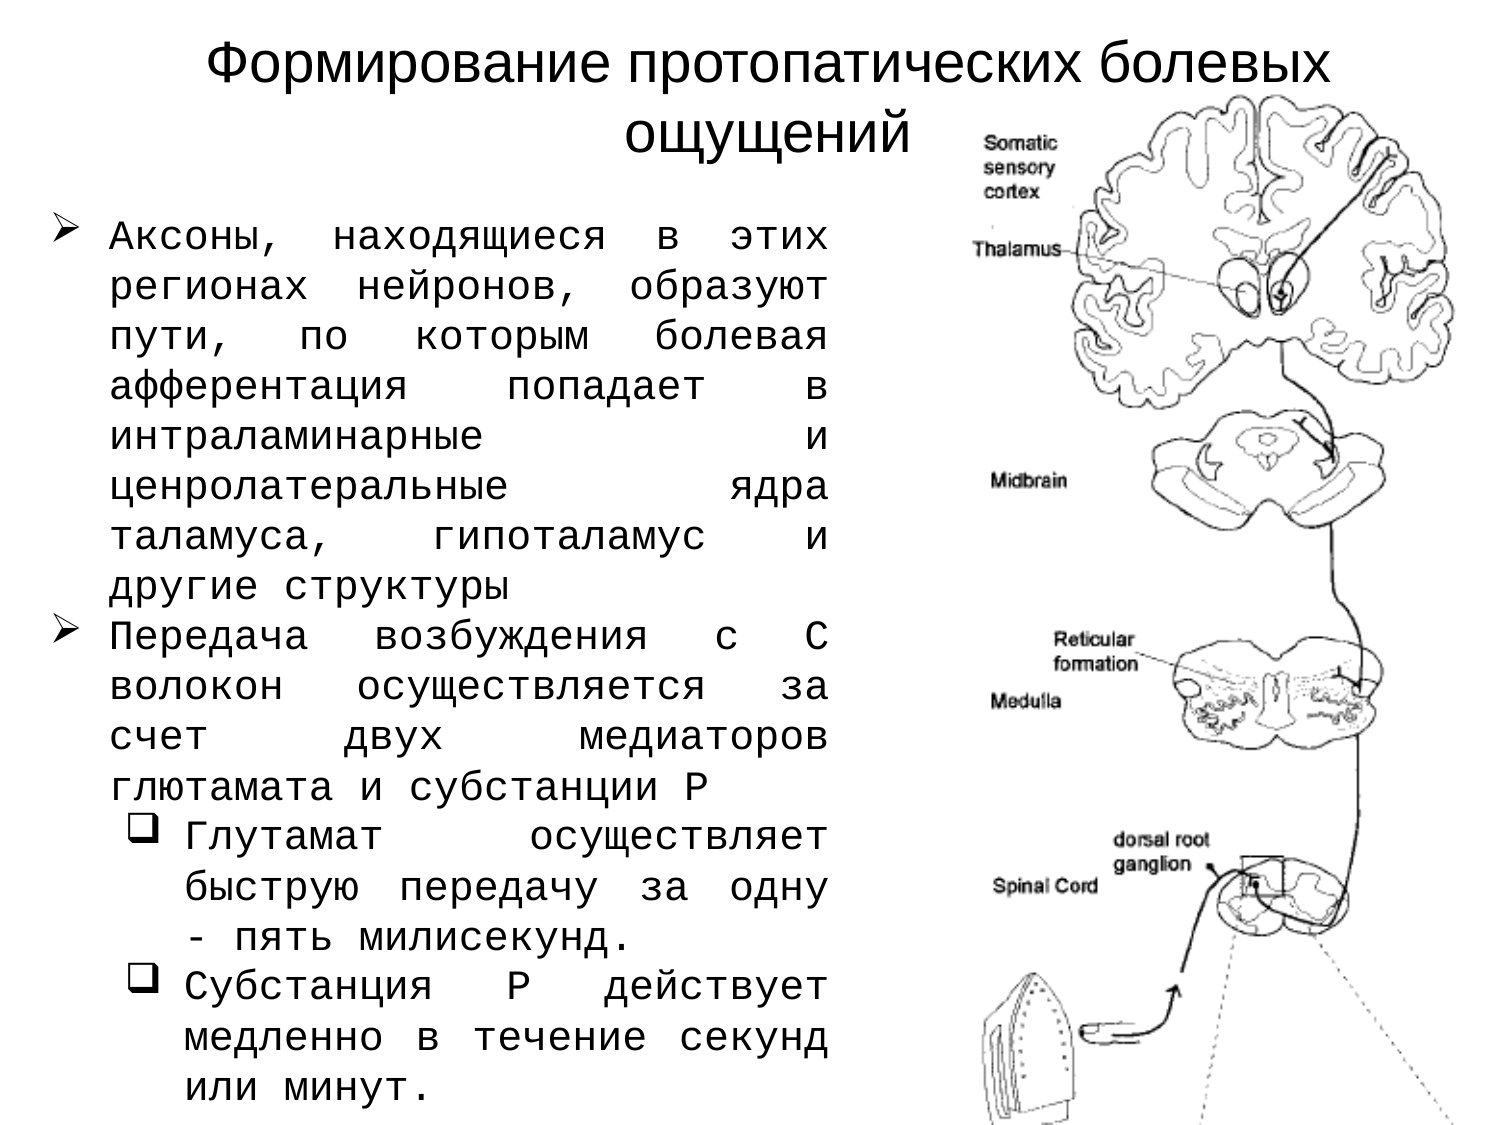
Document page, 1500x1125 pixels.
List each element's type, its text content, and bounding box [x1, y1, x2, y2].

picture [866, 70, 1469, 1125]
text_box Аксоны, находящиеся в этих регионах нейронов, образуют пути, по которым болевая афферентация попадает в интраламинарные и ценролатеральные ядра таламуса, гипоталамус и другие структуры Передача возбуждения с С волокон осуществляется за счет двух медиаторов глютамата и субстанции Р Глутамат осуществляет быструю передачу за одну - пять милисекунд. Субстанция Р действует медленно в течение секунд или минут. [35, 150, 844, 1116]
title Формирование протопатических болевых ощущений [93, 0, 1444, 188]
